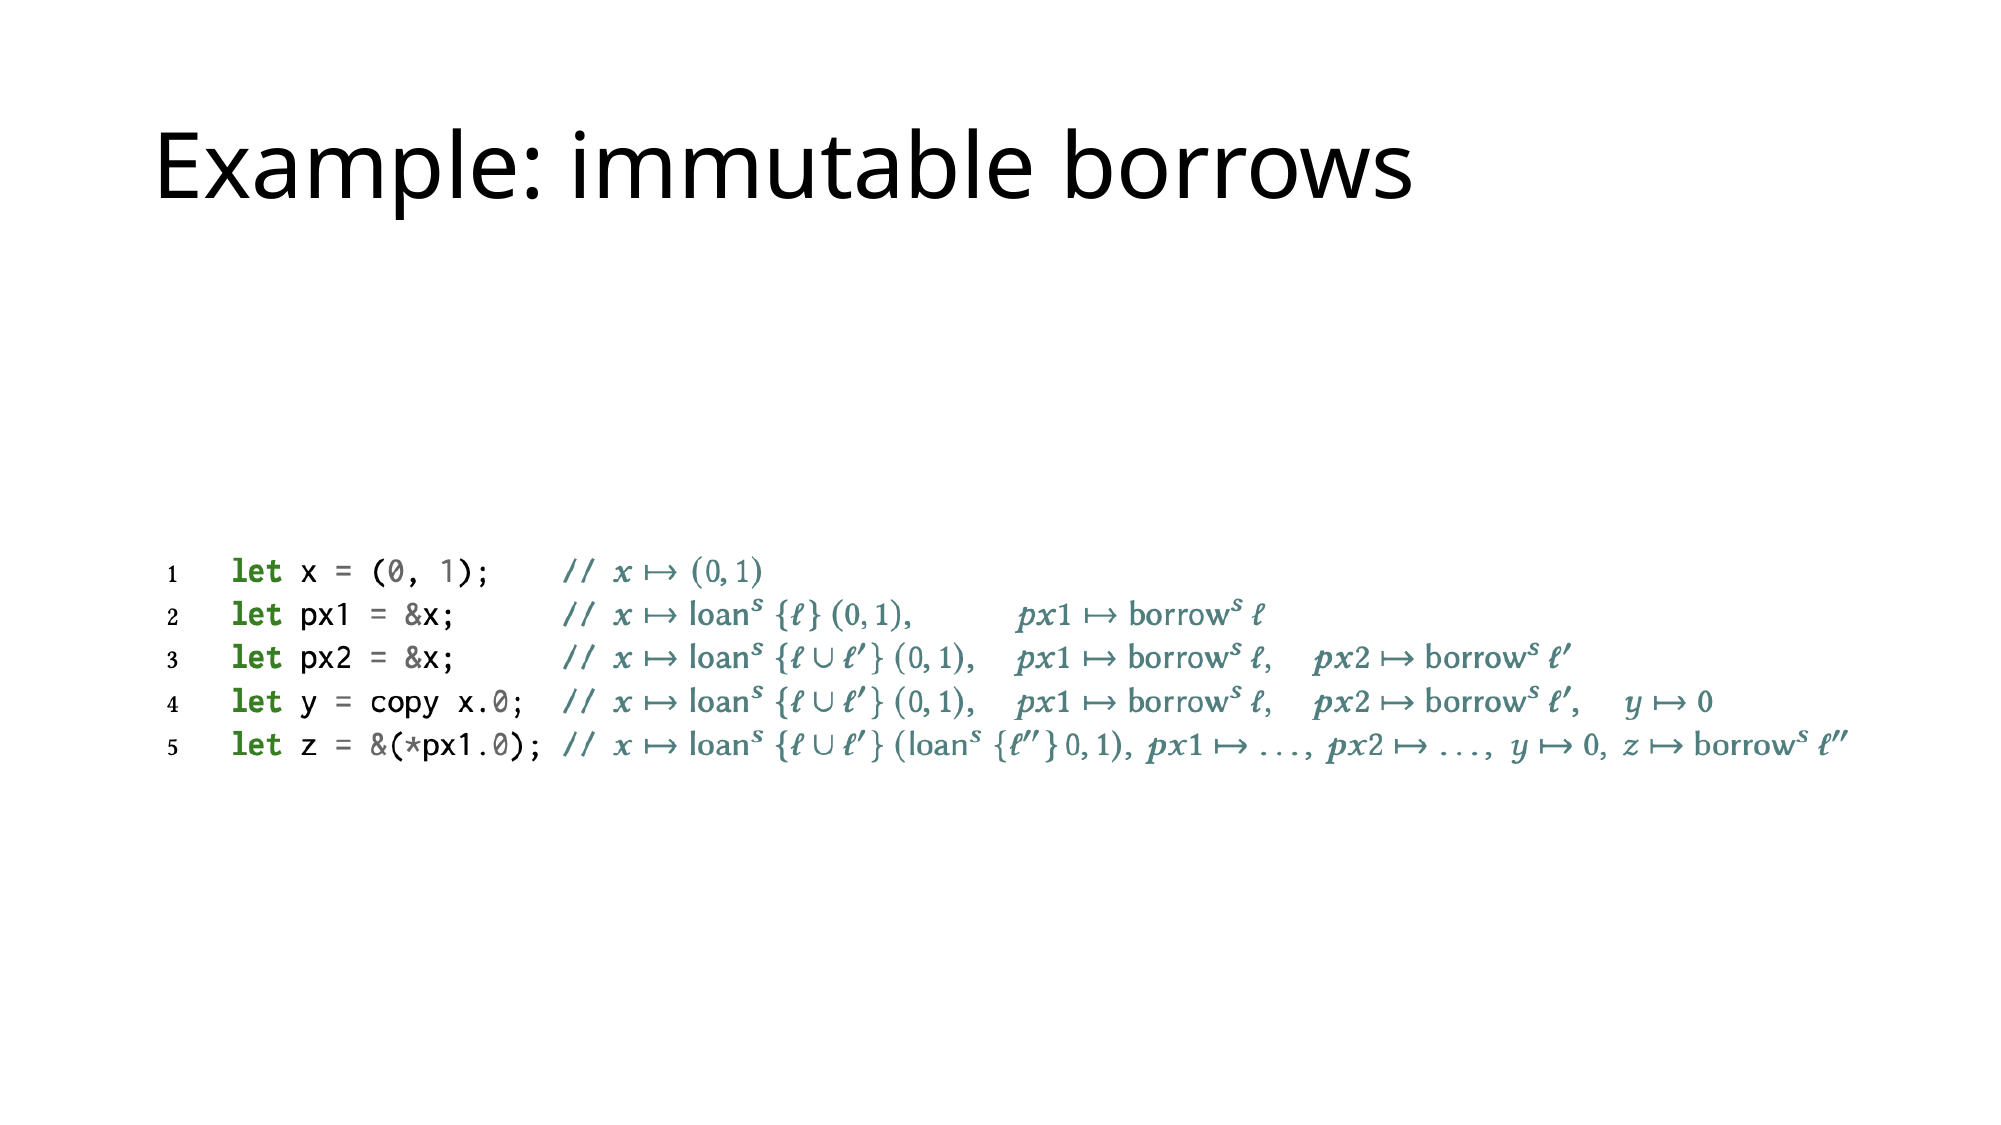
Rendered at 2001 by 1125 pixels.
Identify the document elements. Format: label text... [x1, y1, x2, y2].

title Example: immutable borrows [137, 59, 1863, 278]
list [137, 537, 1863, 776]
